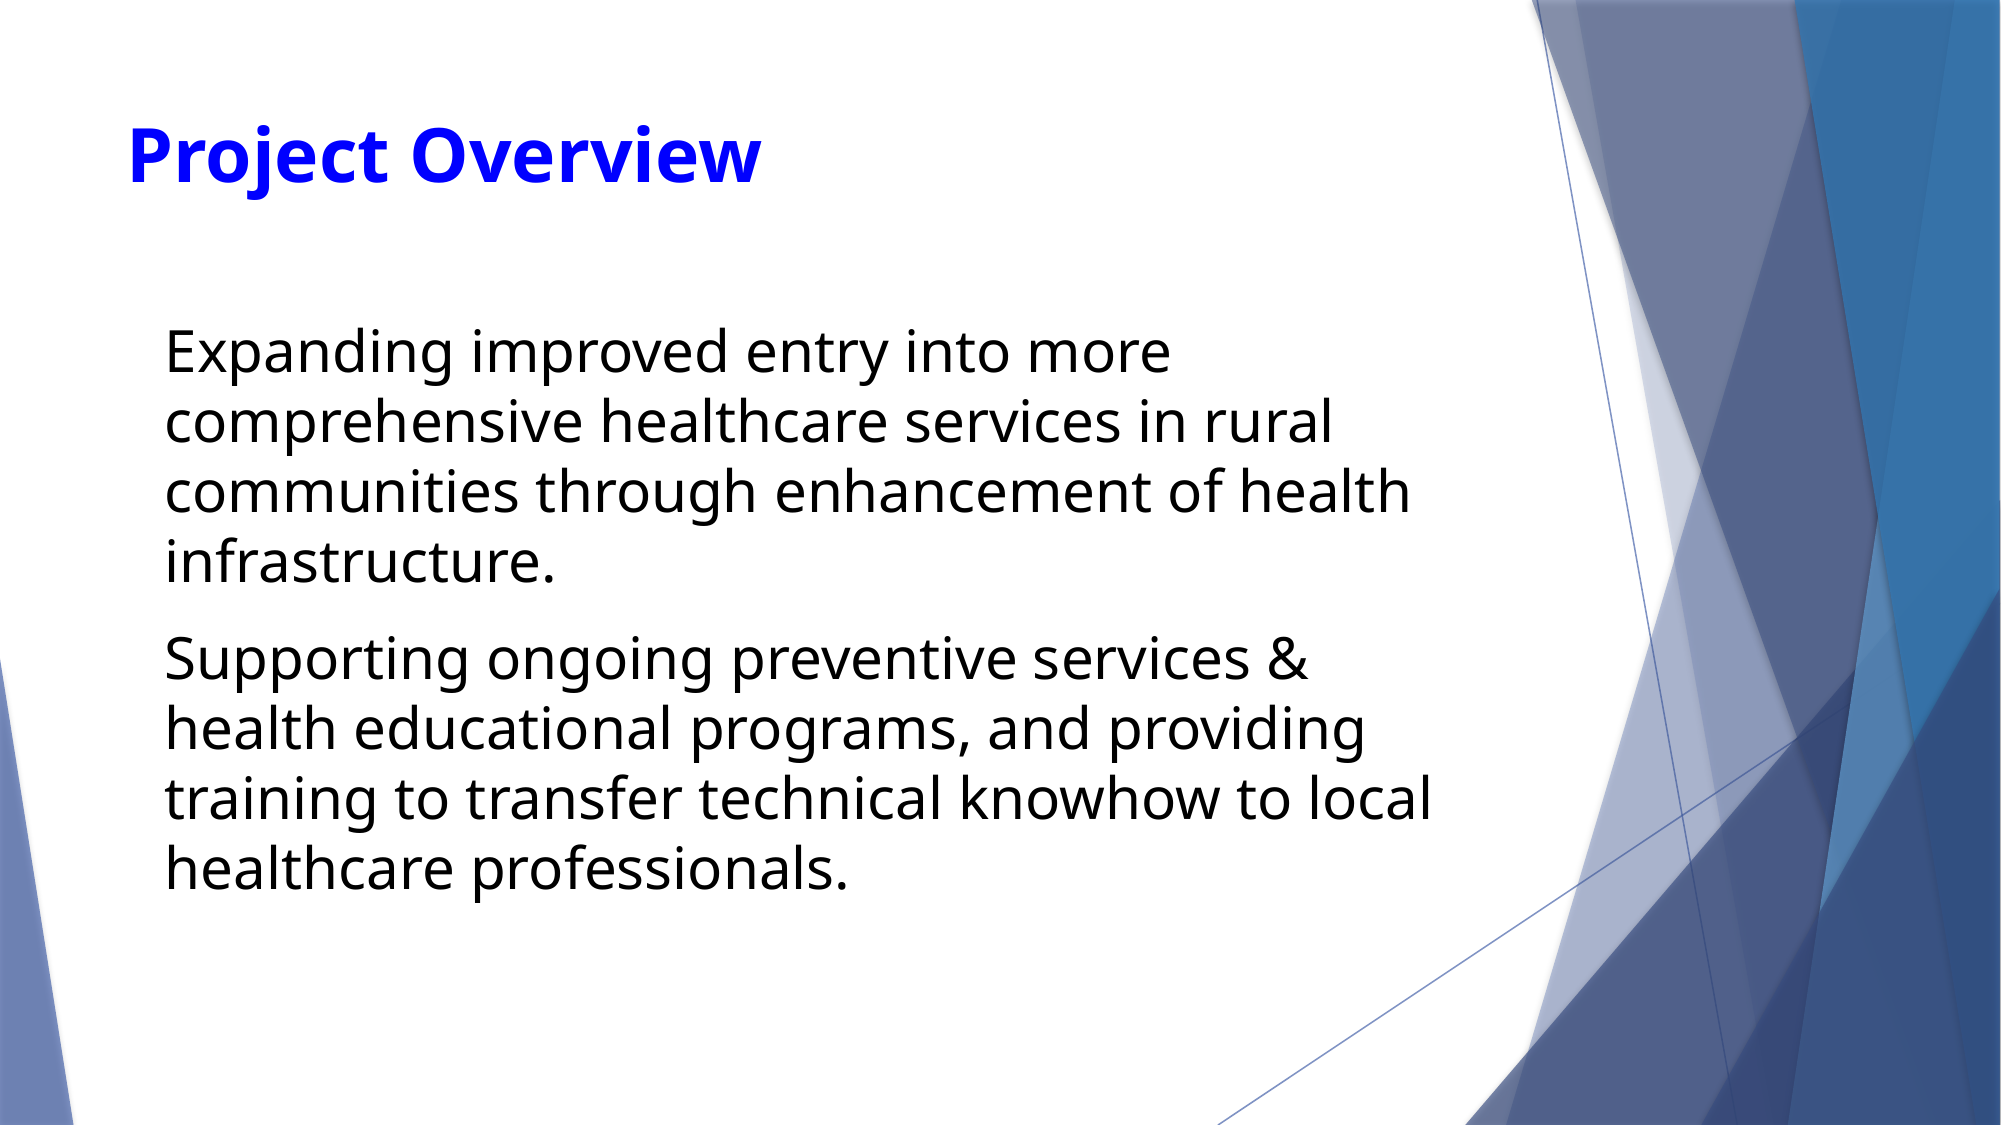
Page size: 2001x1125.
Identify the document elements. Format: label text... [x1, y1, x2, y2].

title Project Overview [111, 99, 1522, 233]
text_box Expanding improved entry into more comprehensive healthcare services in rural communities through enhancement of health infrastructure. Supporting ongoing preventive services & health educational programs, and providing training to transfer technical knowhow to local healthcare professionals. [149, 306, 1454, 909]
